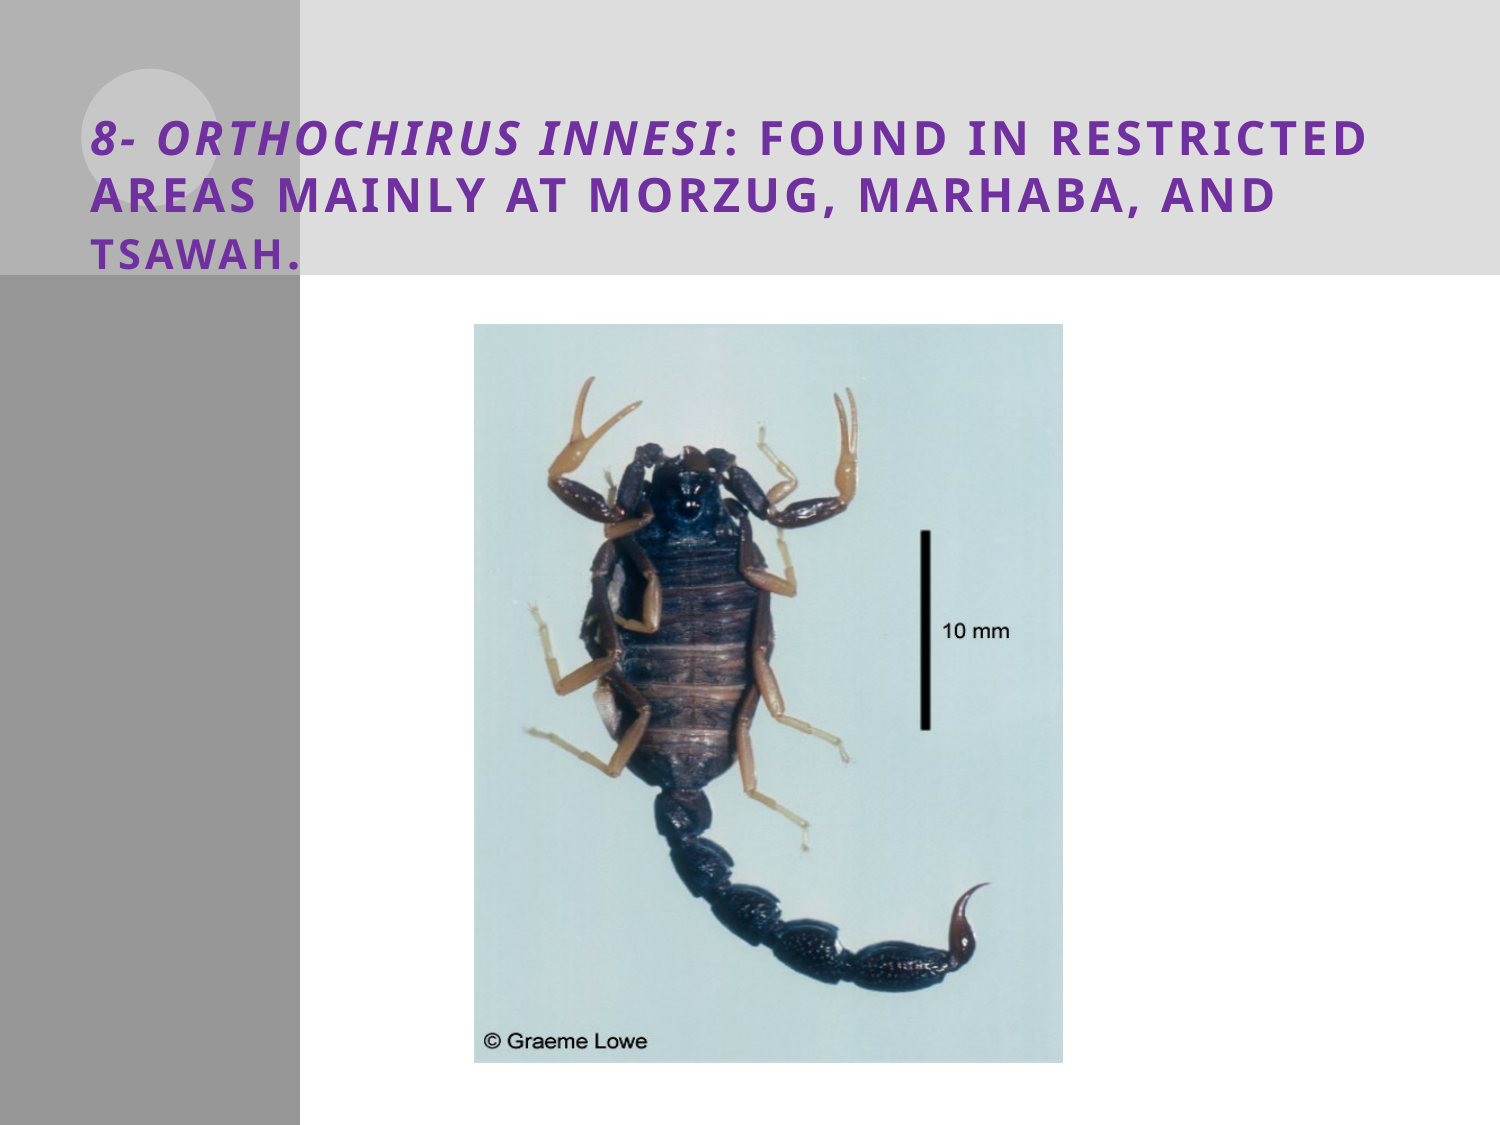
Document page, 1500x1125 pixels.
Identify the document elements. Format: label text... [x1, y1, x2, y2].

title 8- Orthochirus innesi: found in restricted areas mainly at Morzug, Marhaba, and Tsawah. [75, 99, 1500, 288]
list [474, 324, 1063, 1063]
